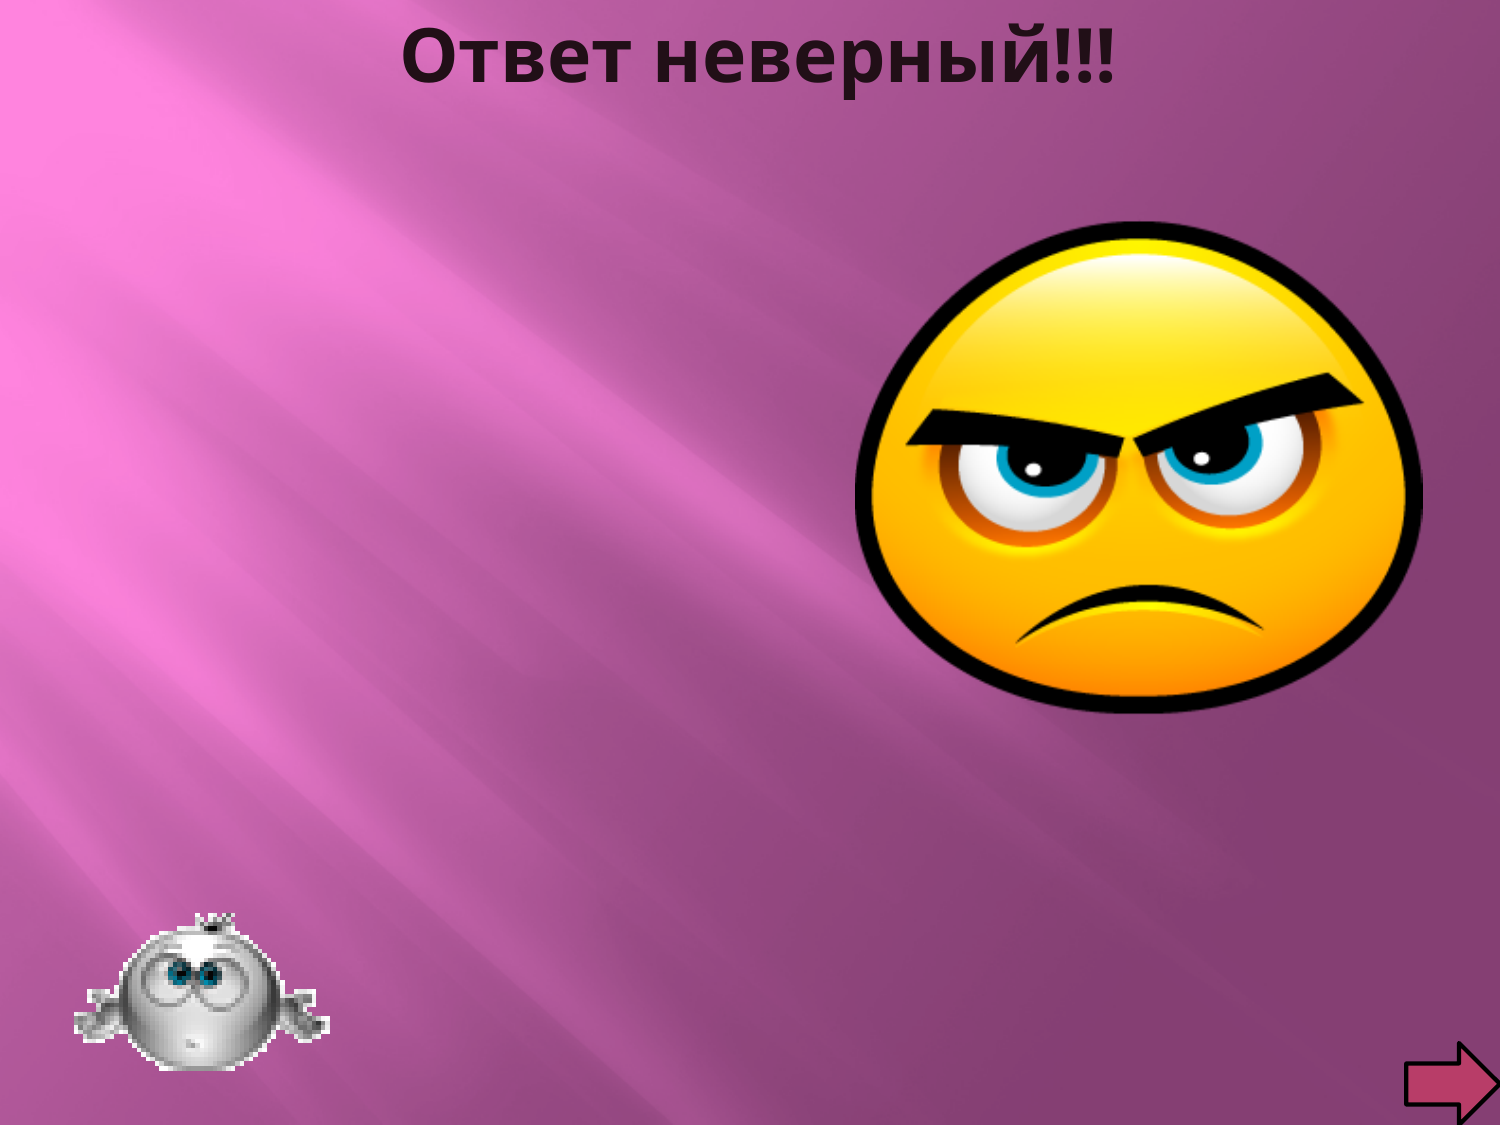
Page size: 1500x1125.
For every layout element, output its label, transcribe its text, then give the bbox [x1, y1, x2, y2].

text_box Ответ неверный!!! [384, 0, 1133, 105]
text_box [1404, 1041, 1500, 1125]
picture [70, 913, 339, 1071]
picture [854, 184, 1423, 752]
